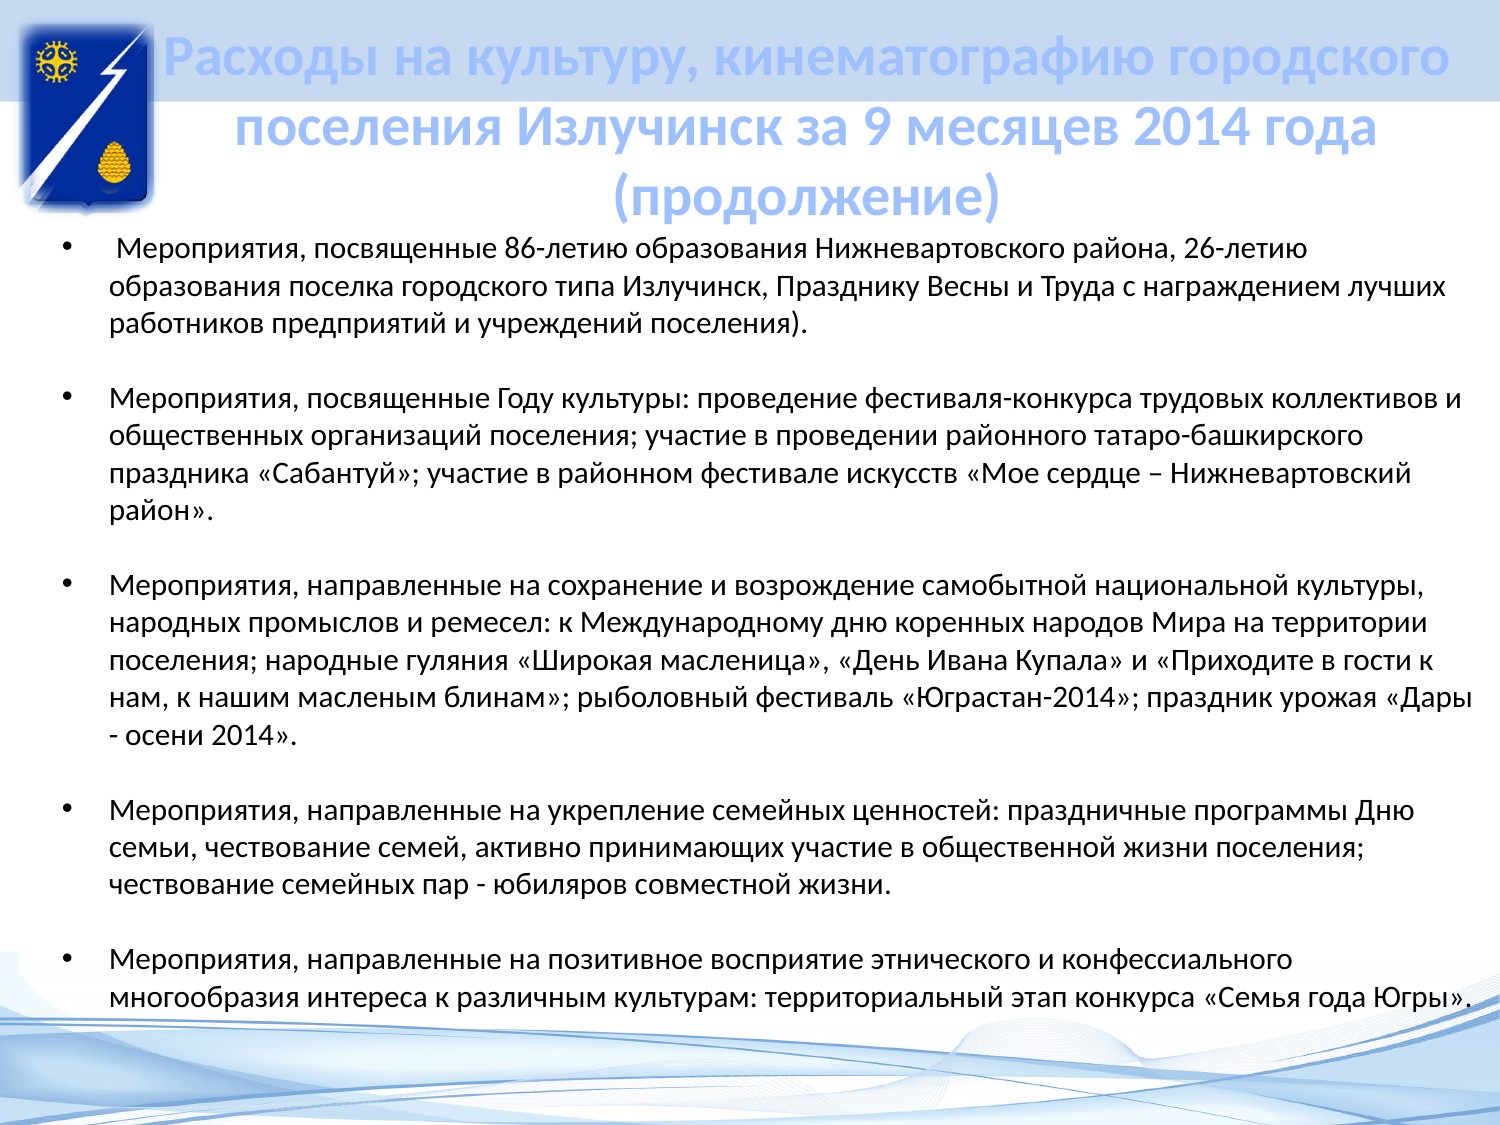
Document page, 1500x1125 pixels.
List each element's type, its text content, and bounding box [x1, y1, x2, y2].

picture [0, 952, 1500, 1125]
picture [17, 30, 160, 219]
title Расходы на культуру, кинематографию городского поселения Излучинск за 9 месяцев 2014 года (продолжение) [132, 9, 1482, 198]
text_box Мероприятия, посвященные 86-летию образования Нижневартовского района, 26-летию образования поселка городского типа Излучинск, Празднику Весны и Труда с награждением лучших работников предприятий и учреждений поселения). Мероприятия, посвященные Году культуры: проведение фестиваля-конкурса трудовых коллективов и общественных организаций поселения; участие в проведении районного татаро-башкирского праздника «Сабантуй»; участие в районном фестивале искусств «Мое сердце – Нижневартовский район». Мероприятия, направленные на сохранение и возрождение самобытной национальной культуры, народных промыслов и ремесел: к Международному дню коренных народов Мира на территории поселения; народные гуляния «Широкая масленица», «День Ивана Купала» и «Приходите в гости к нам, к нашим масленым блинам»; рыболовный фестиваль «Юграстан-2014»; праздник урожая «Дары - осени 2014». Мероприятия, направленные на укрепление семейных ценностей: праздничные программы Дню семьи, чествование семей, активно принимающих участие в общественной жизни поселения; чествование семейных пар - юбиляров совместной жизни. Мероприятия, направленные на позитивное восприятие этнического и конфессиального многообразия интереса к различным культурам: территориальный этап конкурса «Семья года Югры». [47, 219, 1500, 1021]
